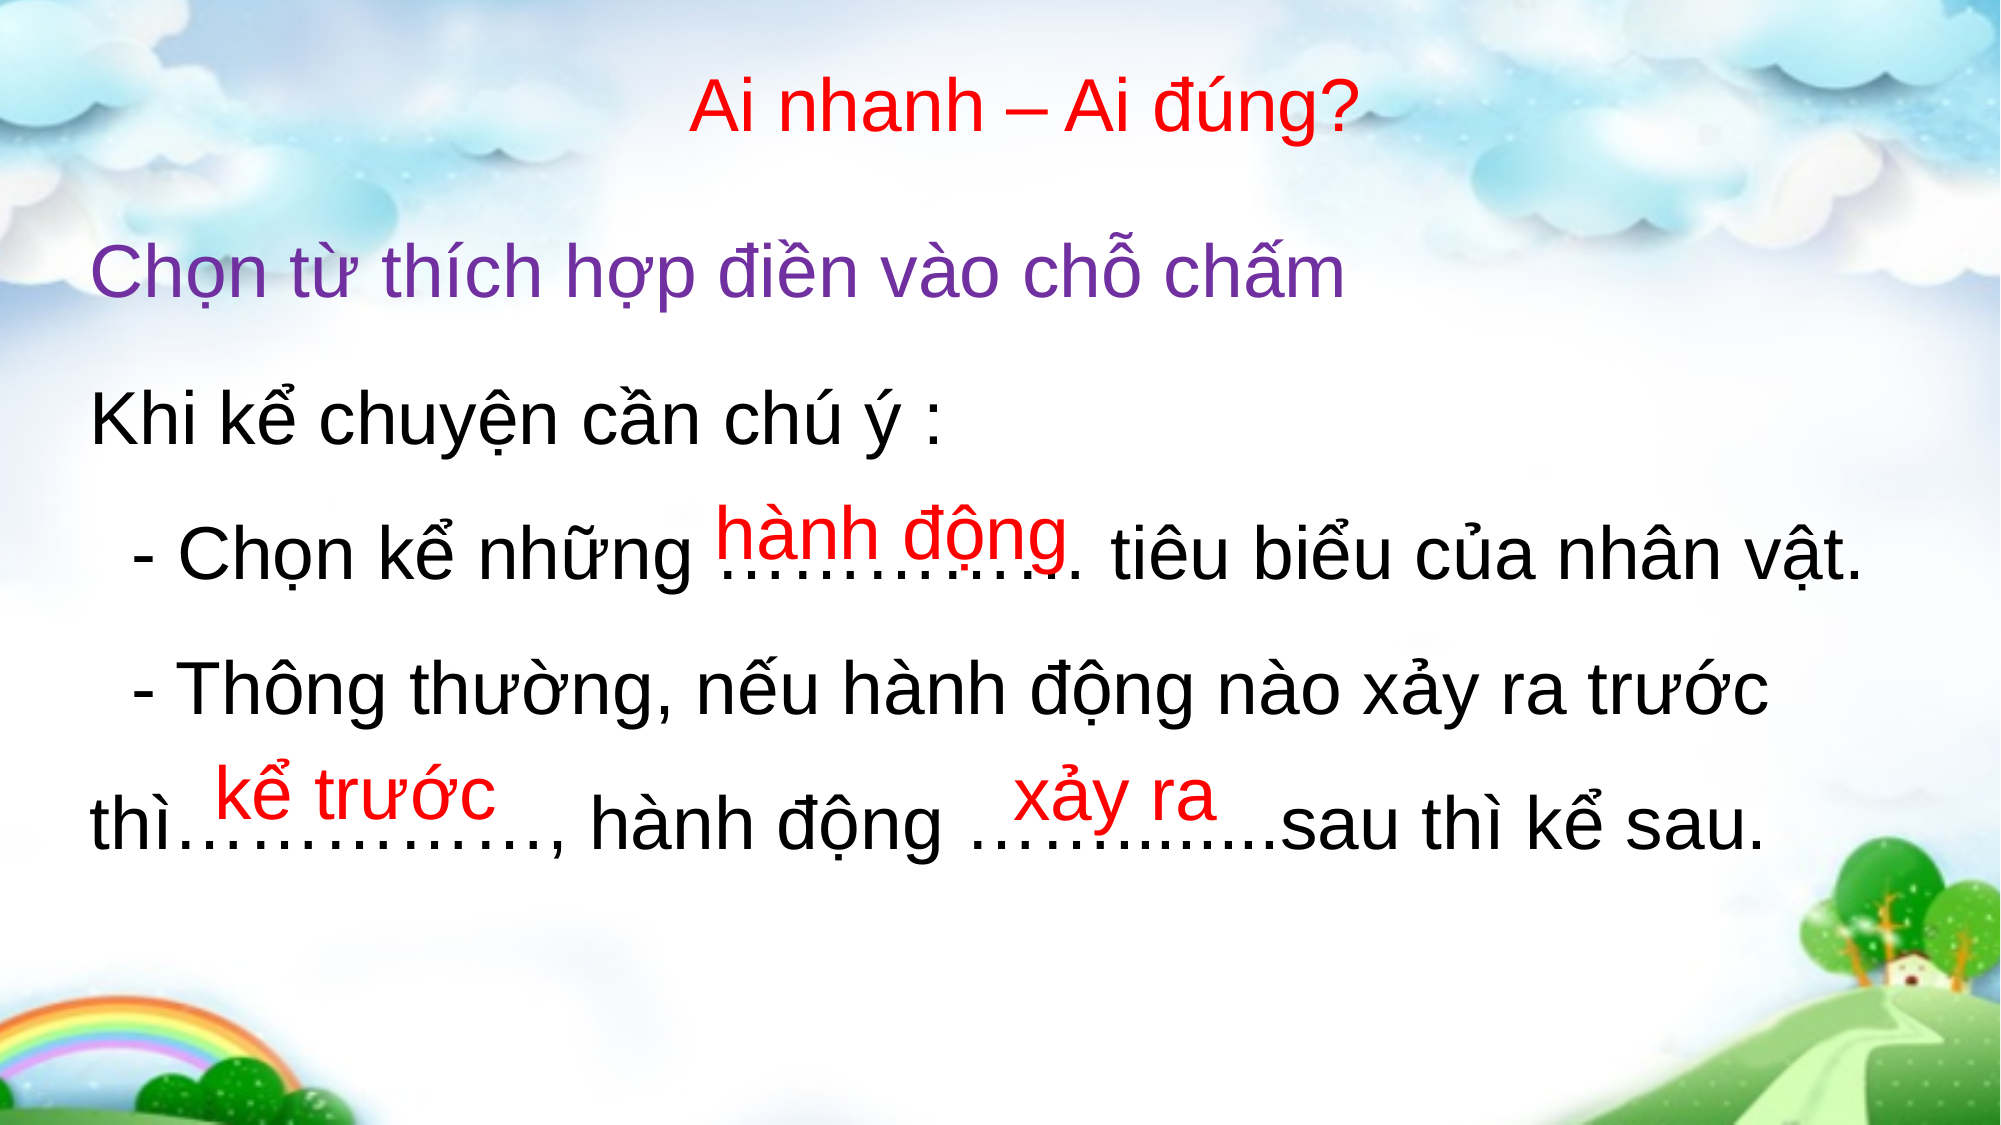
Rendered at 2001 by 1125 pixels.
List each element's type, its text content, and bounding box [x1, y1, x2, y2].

text_box Ai nhanh – Ai đúng? [675, 49, 2000, 154]
text_box Khi kể chuyện cần chú ý : - Chọn kể những …………… tiêu biểu của nhân vật. - Thông thường, nếu hành động nào xảy ra trước thì……………, hành động ……........sau thì kể sau. [75, 317, 1975, 872]
picture [0, 0, 2001, 1125]
text_box hành động [699, 476, 1224, 582]
text_box Chọn từ thích hợp điền vào chỗ chấm [74, 215, 1672, 321]
text_box xảy ra [998, 738, 1357, 844]
text_box kể trước [178, 737, 895, 842]
